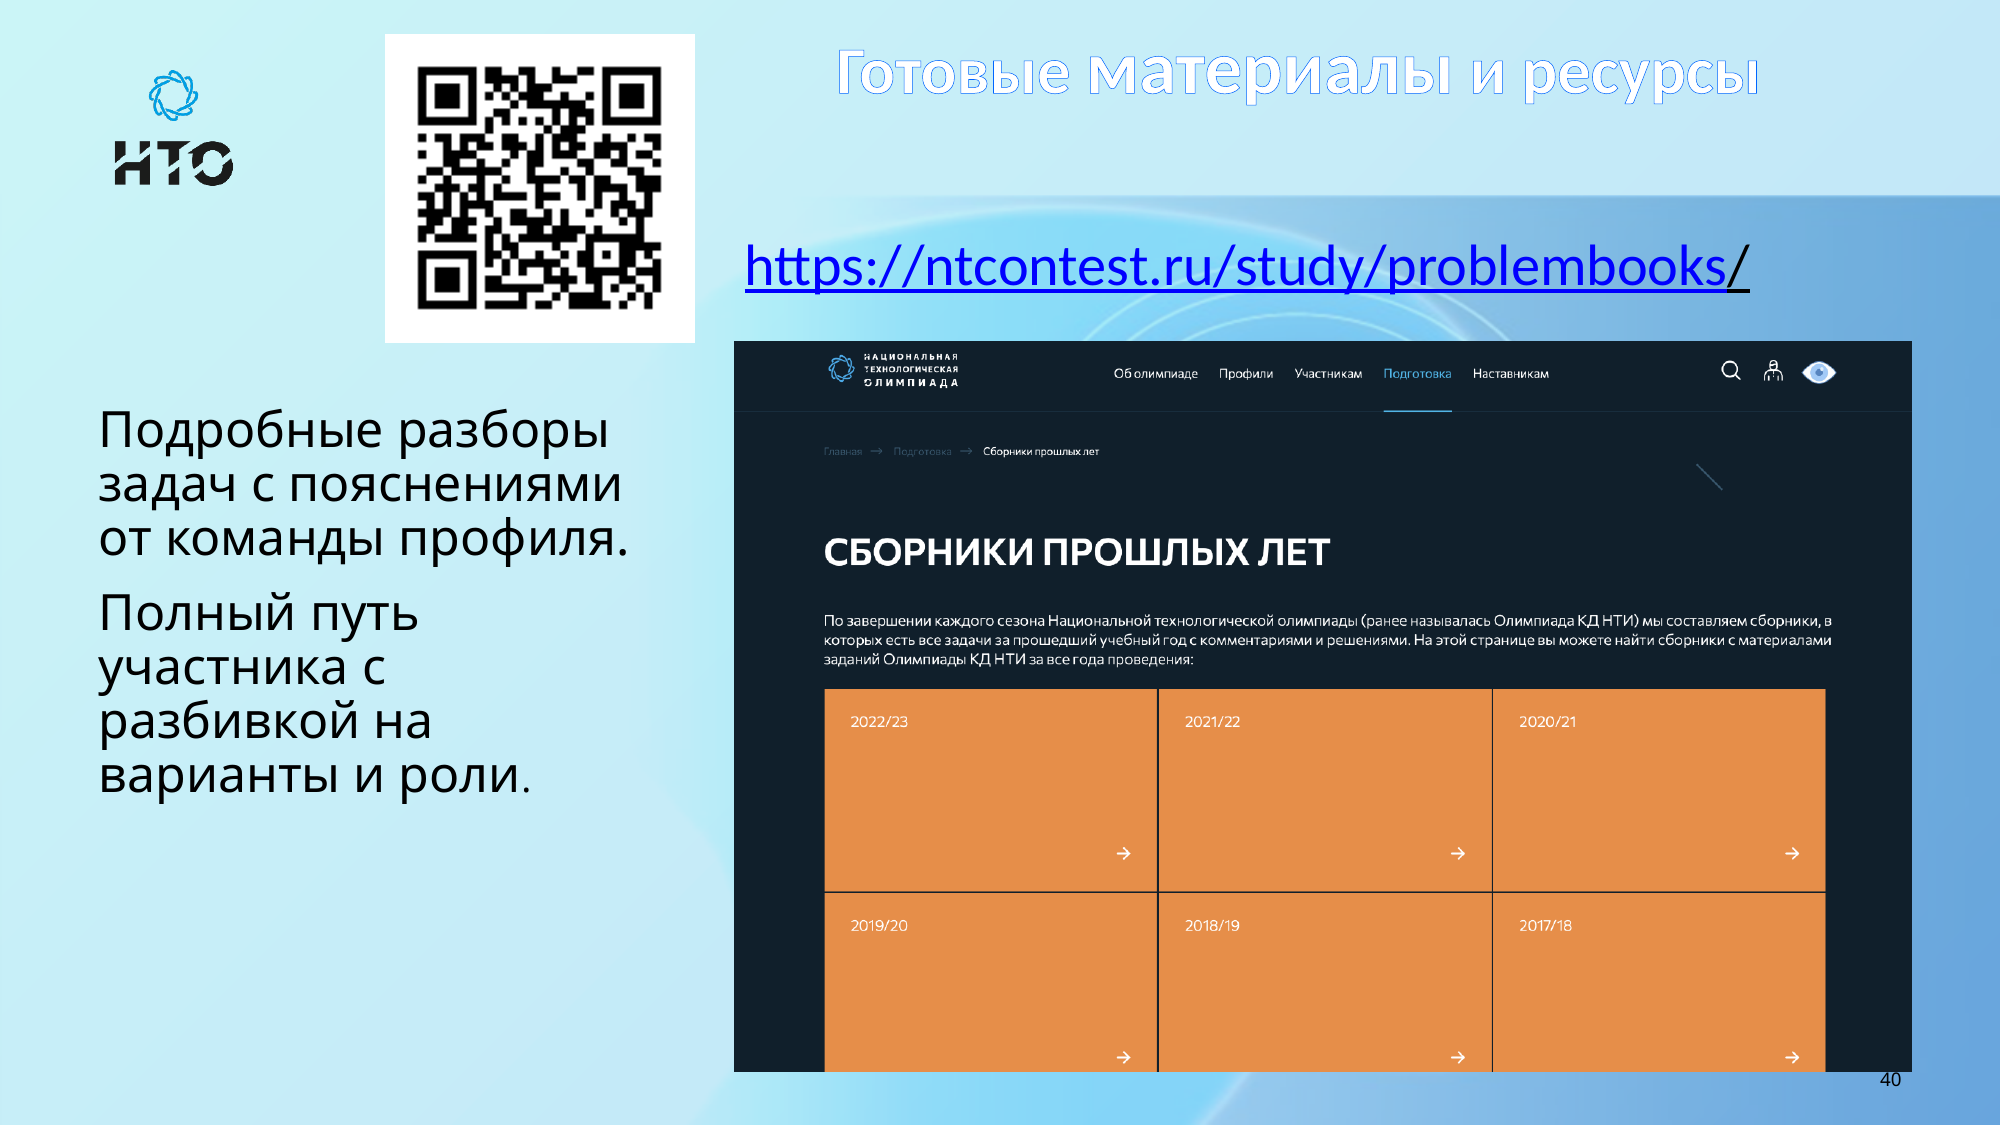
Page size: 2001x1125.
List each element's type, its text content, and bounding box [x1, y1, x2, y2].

list Подробные разборы задач с пояснениями от команды профиля. Полный путь участника с разбивкой на варианты и роли. [55, 397, 672, 770]
picture [0, 0, 2000, 1125]
text_box https://ntcontest.ru/study/problembooks/ [729, 219, 1779, 305]
title Готовые материалы и ресурсы [836, 24, 1910, 110]
